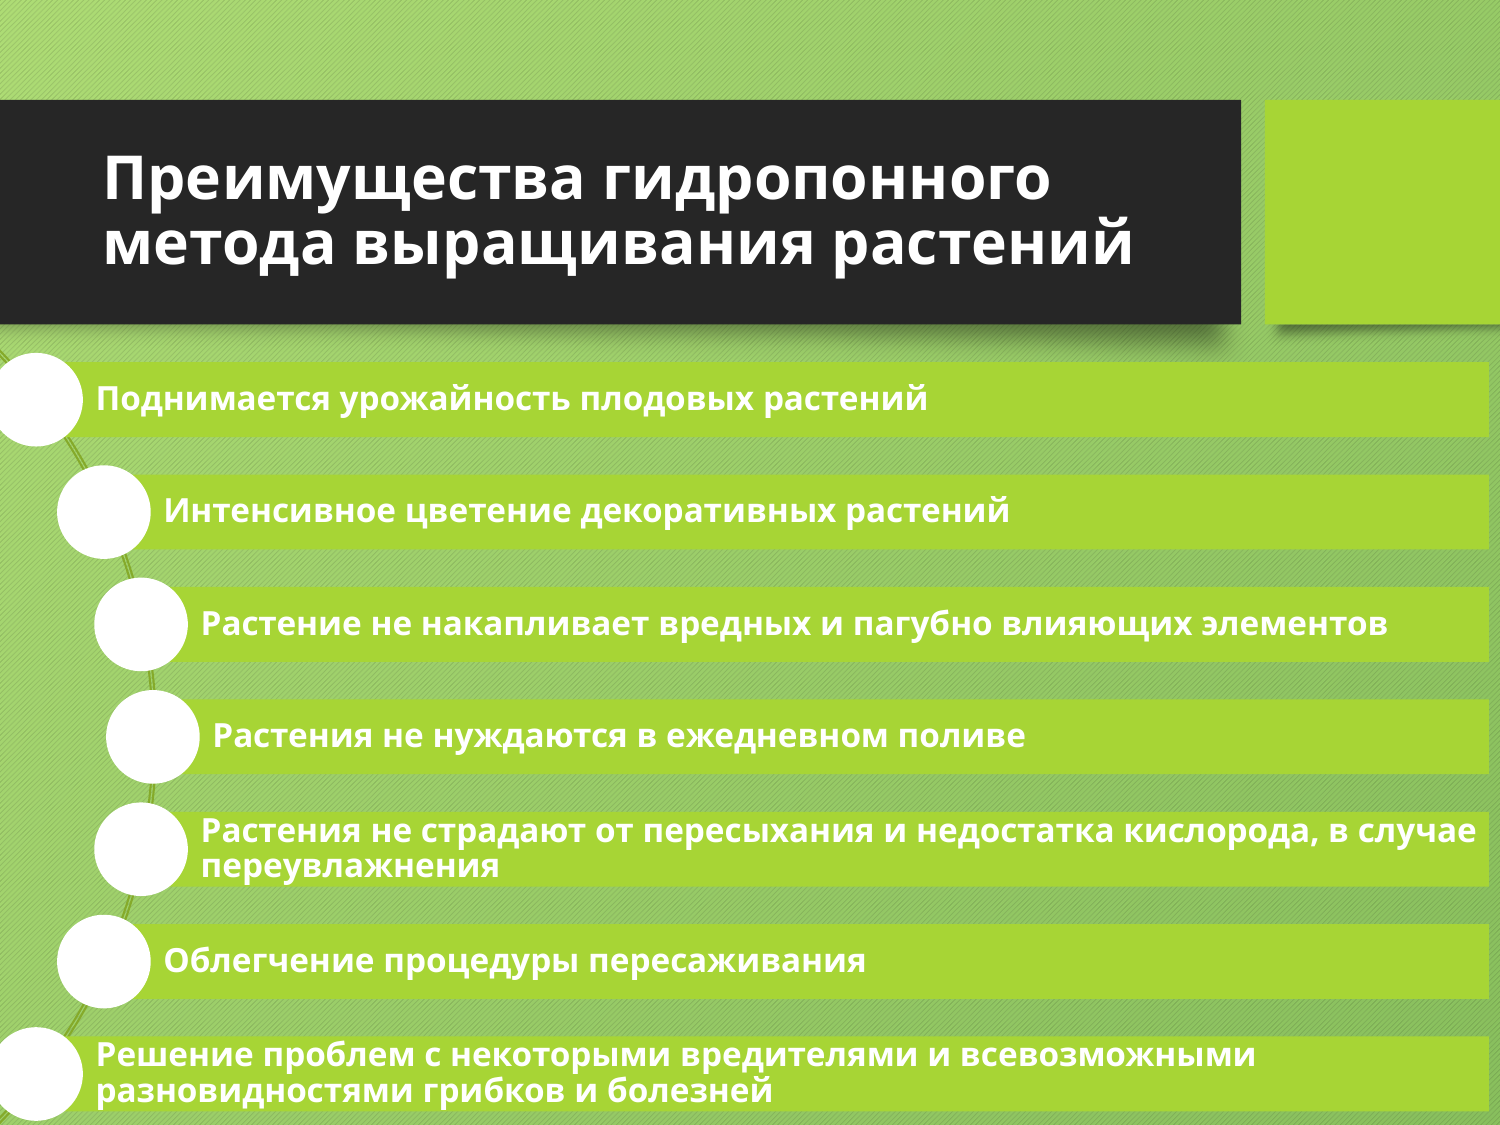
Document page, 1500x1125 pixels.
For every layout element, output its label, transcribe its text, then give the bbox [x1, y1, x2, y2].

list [0, 324, 1500, 1125]
title Преимущества гидропонного метода выращивания растений [87, 123, 1219, 301]
